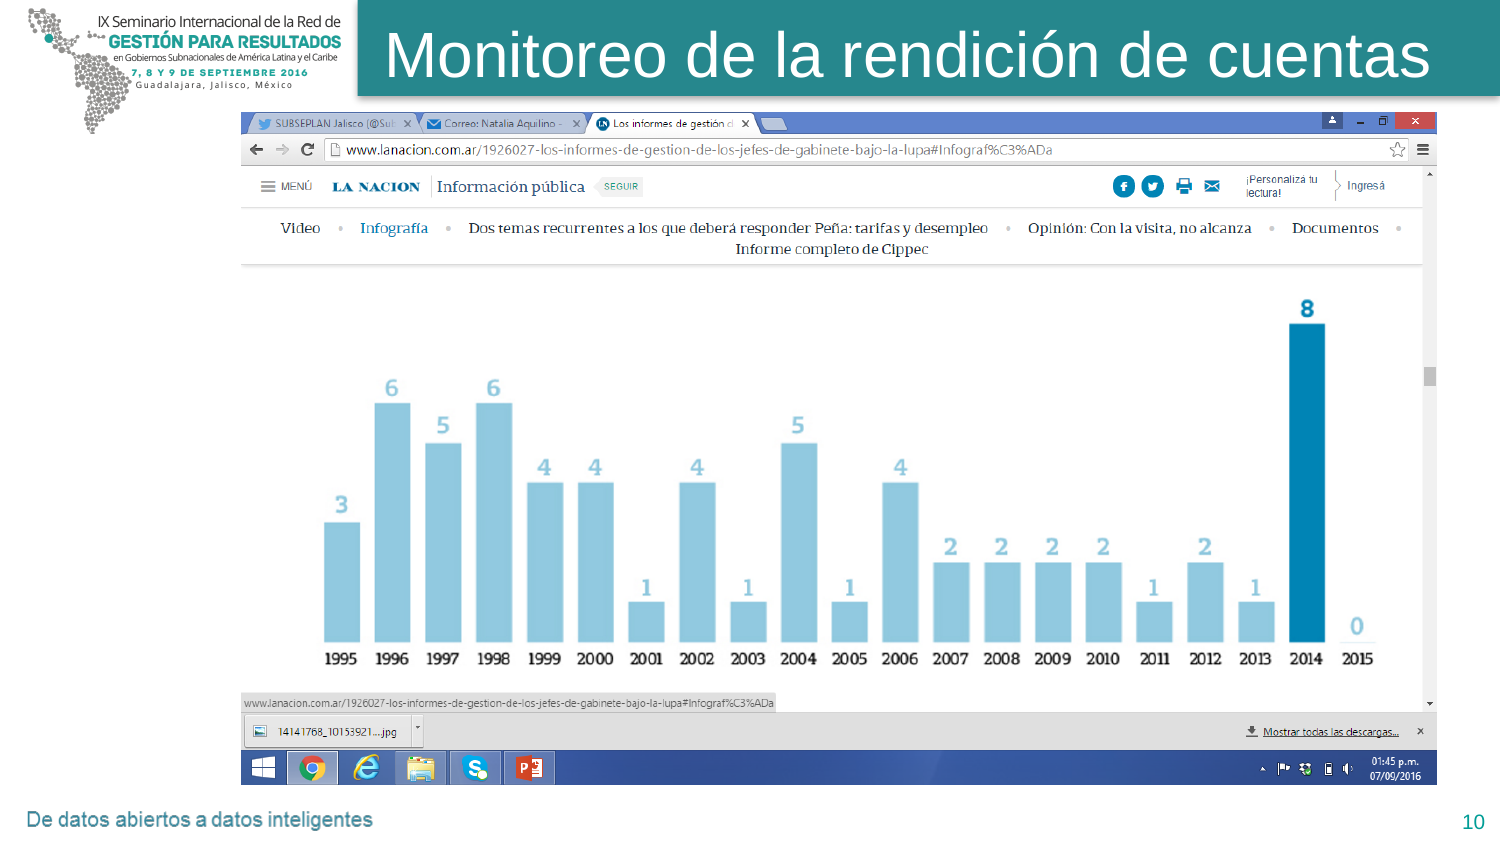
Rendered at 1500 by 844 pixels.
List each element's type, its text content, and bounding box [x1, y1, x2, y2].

picture [241, 112, 1438, 786]
picture [10, 795, 829, 844]
title Monitoreo de la rendición de cuentas [369, 0, 1481, 108]
slide_number 10 [1425, 798, 1500, 844]
